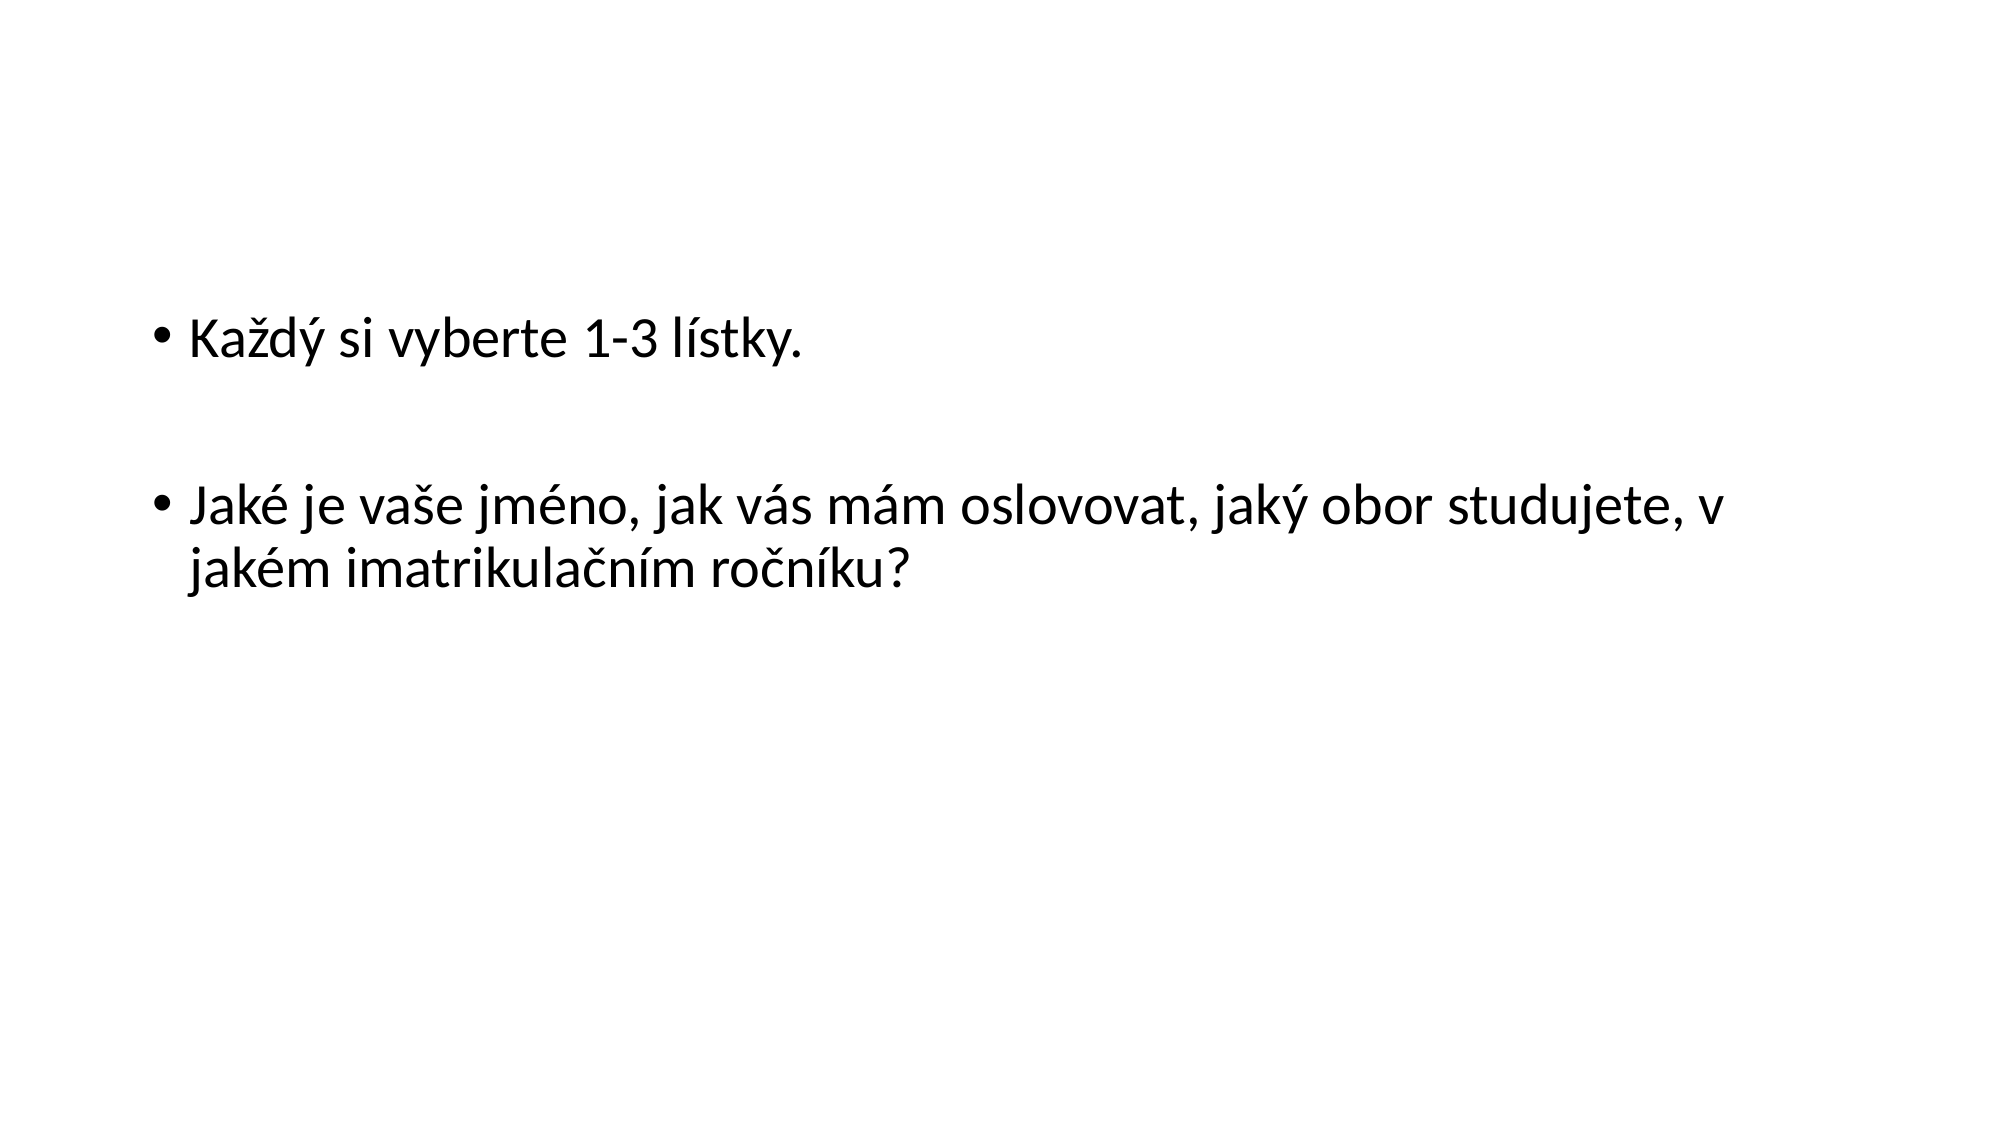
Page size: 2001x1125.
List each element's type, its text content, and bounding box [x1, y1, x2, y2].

list Každý si vyberte 1-3 lístky. Jaké je vaše jméno, jak vás mám oslovovat, jaký obor studujete, v jakém imatrikulačním ročníku? [137, 299, 1863, 1014]
